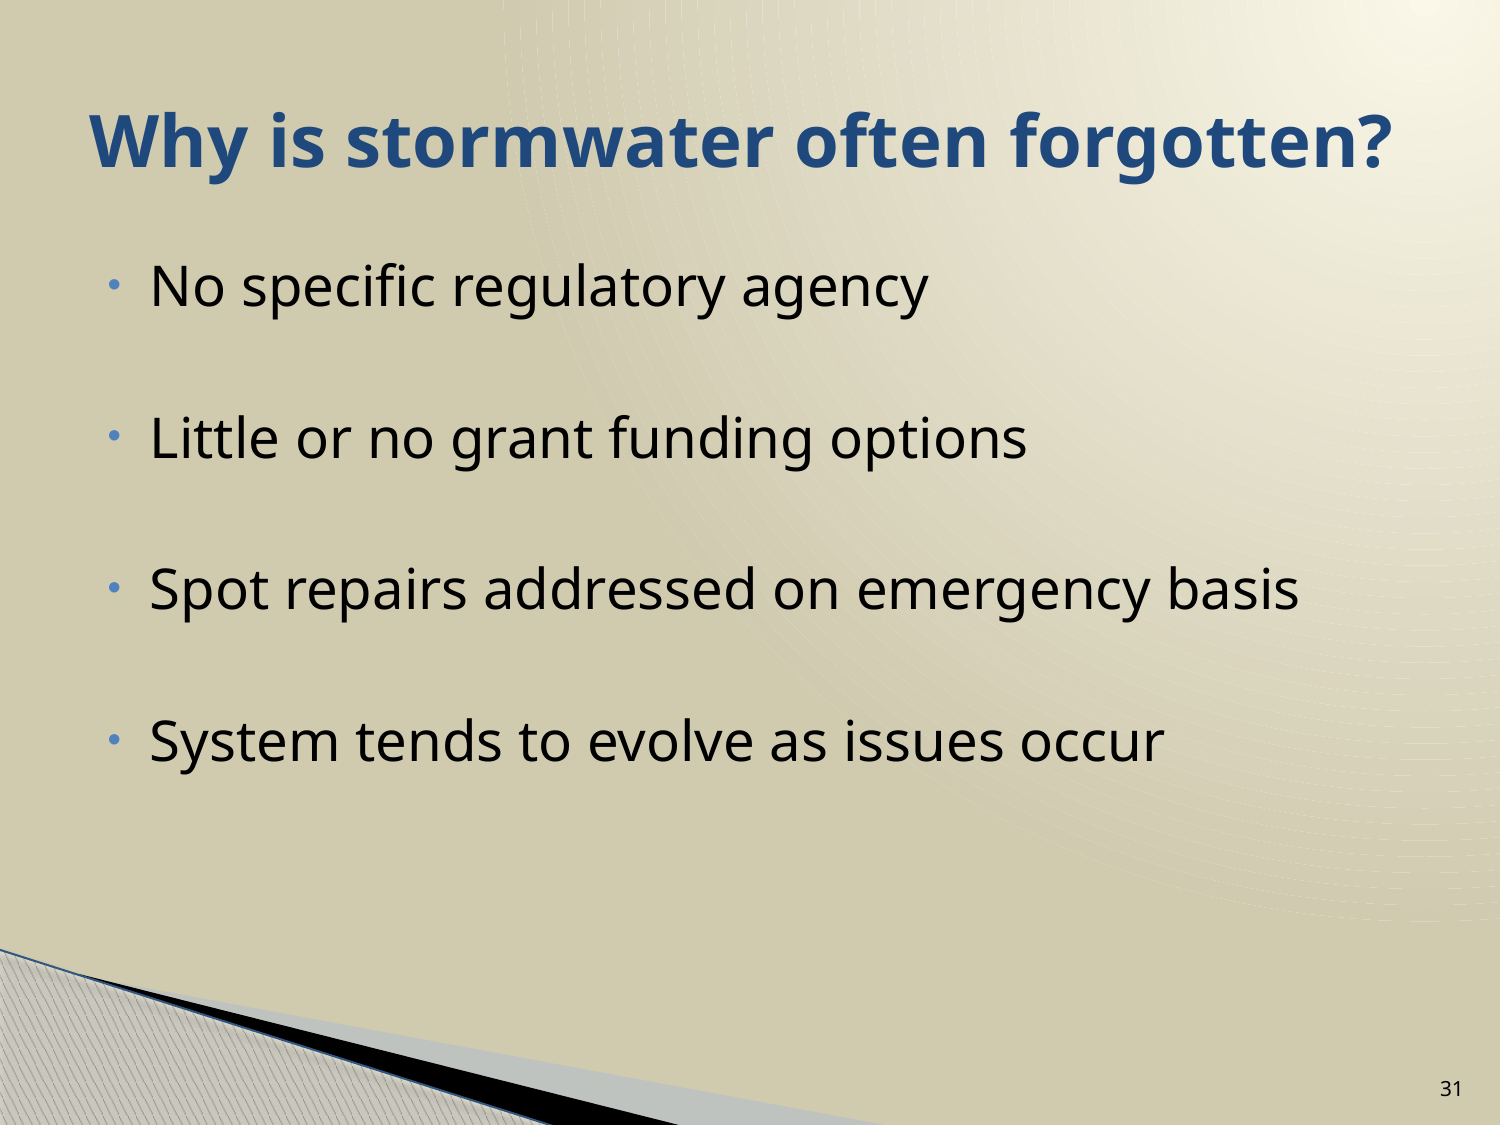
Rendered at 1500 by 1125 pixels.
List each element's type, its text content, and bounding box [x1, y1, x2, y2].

list No specific regulatory agency Little or no grant funding options Spot repairs addressed on emergency basis System tends to evolve as issues occur [75, 243, 1425, 986]
title Why is stormwater often forgotten? [75, 45, 1425, 233]
slide_number 31 [1418, 1051, 1479, 1112]
